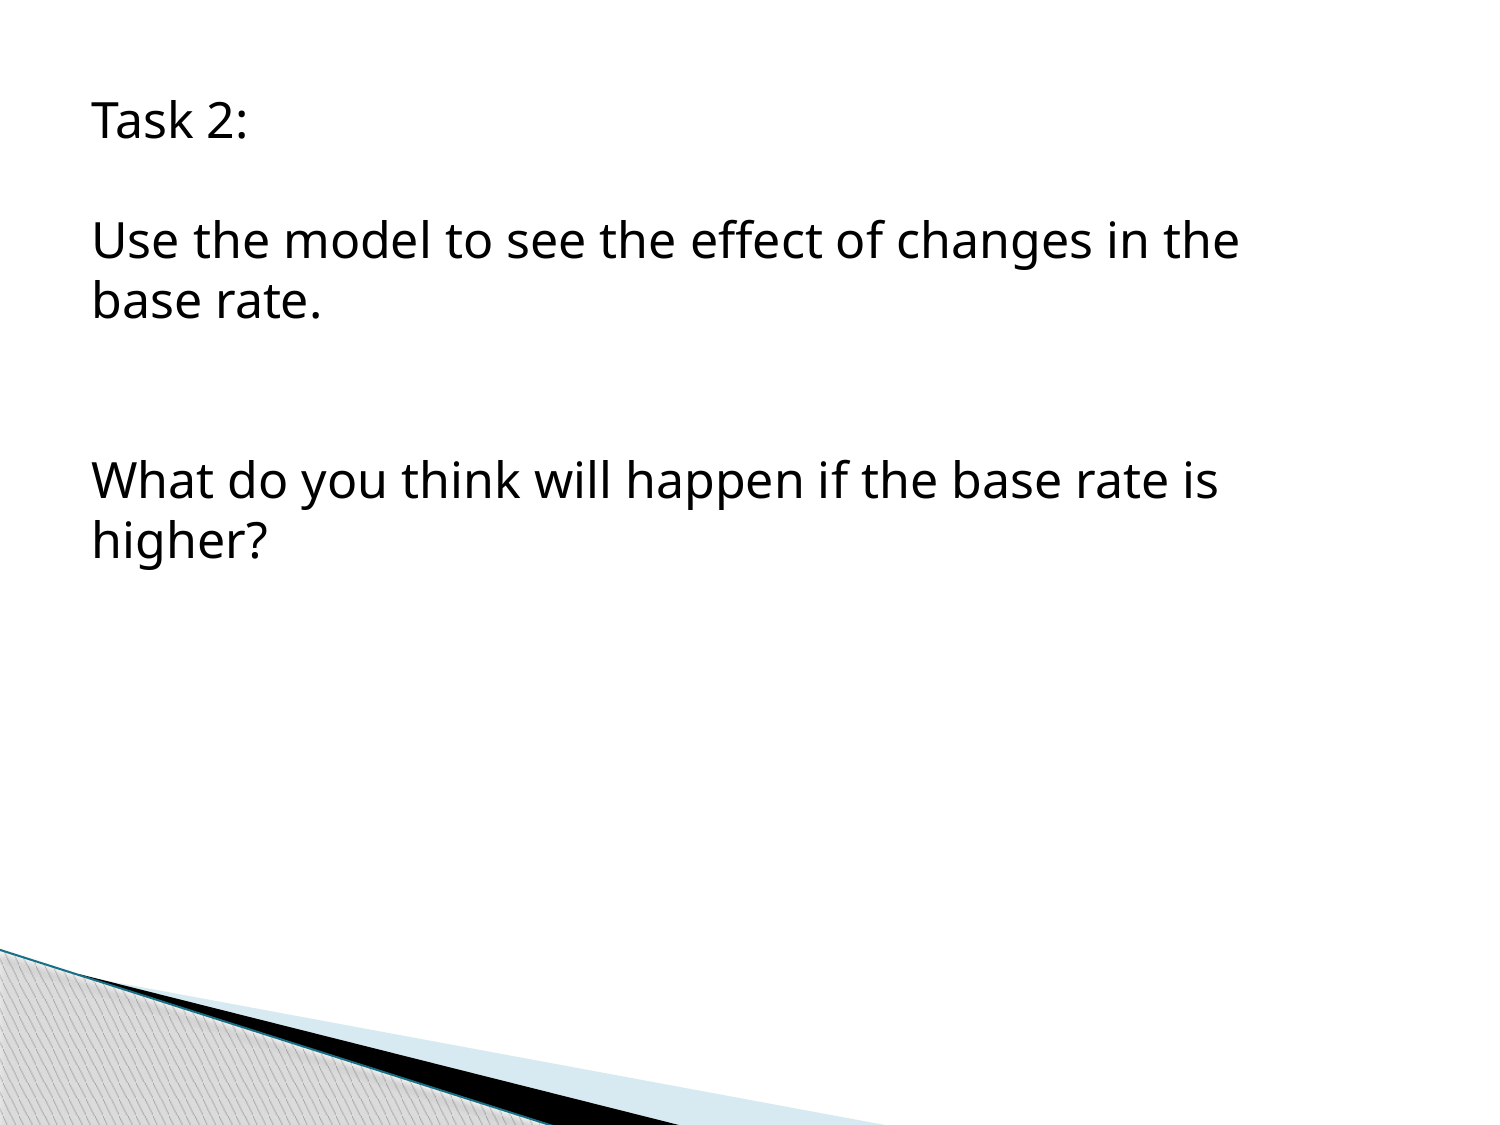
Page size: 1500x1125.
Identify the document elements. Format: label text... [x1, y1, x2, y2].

text_box Task 2: Use the model to see the effect of changes in the base rate. What do you think will happen if the base rate is higher? [76, 81, 1294, 576]
